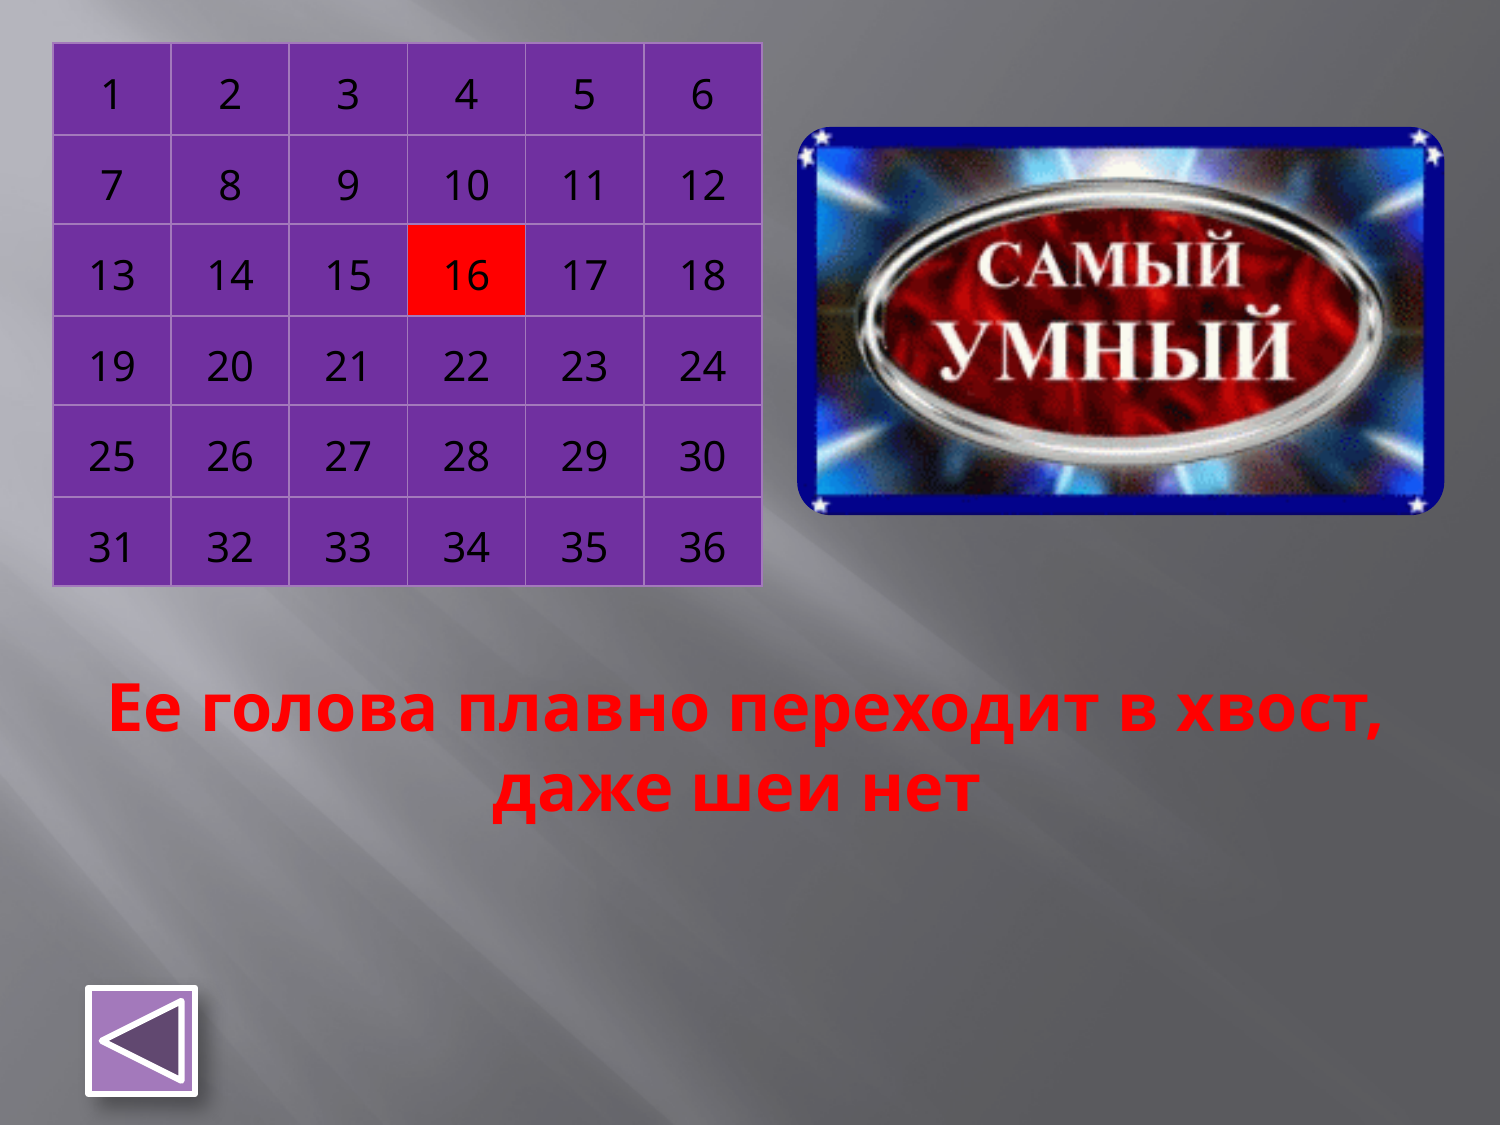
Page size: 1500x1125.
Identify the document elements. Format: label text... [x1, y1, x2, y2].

table_header 1 [54, 44, 170, 134]
table_cell 25 [54, 406, 170, 496]
table_header 5 [526, 44, 643, 134]
table_cell 16 [408, 225, 525, 315]
table_cell 36 [645, 498, 761, 585]
table_cell 21 [290, 317, 407, 404]
table_cell 31 [54, 498, 170, 585]
table_cell 18 [645, 225, 761, 315]
table_cell 20 [172, 317, 288, 404]
table_cell 13 [54, 225, 170, 315]
table_header 3 [290, 44, 407, 134]
table_cell 32 [172, 498, 288, 585]
table_cell 19 [54, 317, 170, 404]
table_cell 11 [526, 136, 643, 223]
table_cell 24 [645, 317, 761, 404]
table_cell 14 [172, 225, 288, 315]
table_cell 30 [645, 406, 761, 496]
text_box Ее голова плавно переходит в хвост, даже шеи нет [47, 656, 1445, 832]
table_cell 26 [172, 406, 288, 496]
table_cell 12 [645, 136, 761, 223]
table_cell 9 [290, 136, 407, 223]
table_cell 15 [290, 225, 407, 315]
table_cell 27 [290, 406, 407, 496]
table_cell 17 [526, 225, 643, 315]
table_header 6 [645, 44, 761, 134]
table_cell 28 [408, 406, 525, 496]
table_cell 22 [408, 317, 525, 404]
picture [796, 126, 1445, 516]
table_cell 8 [172, 136, 288, 223]
table_cell 34 [408, 498, 525, 585]
table_cell 29 [526, 406, 643, 496]
table_cell 10 [408, 136, 525, 223]
table_cell 7 [54, 136, 170, 223]
table_cell 35 [526, 498, 643, 585]
table_header 2 [172, 44, 288, 134]
text_box [85, 985, 198, 1097]
table_cell 33 [290, 498, 407, 585]
table_header 4 [408, 44, 525, 134]
table_cell 23 [526, 317, 643, 404]
